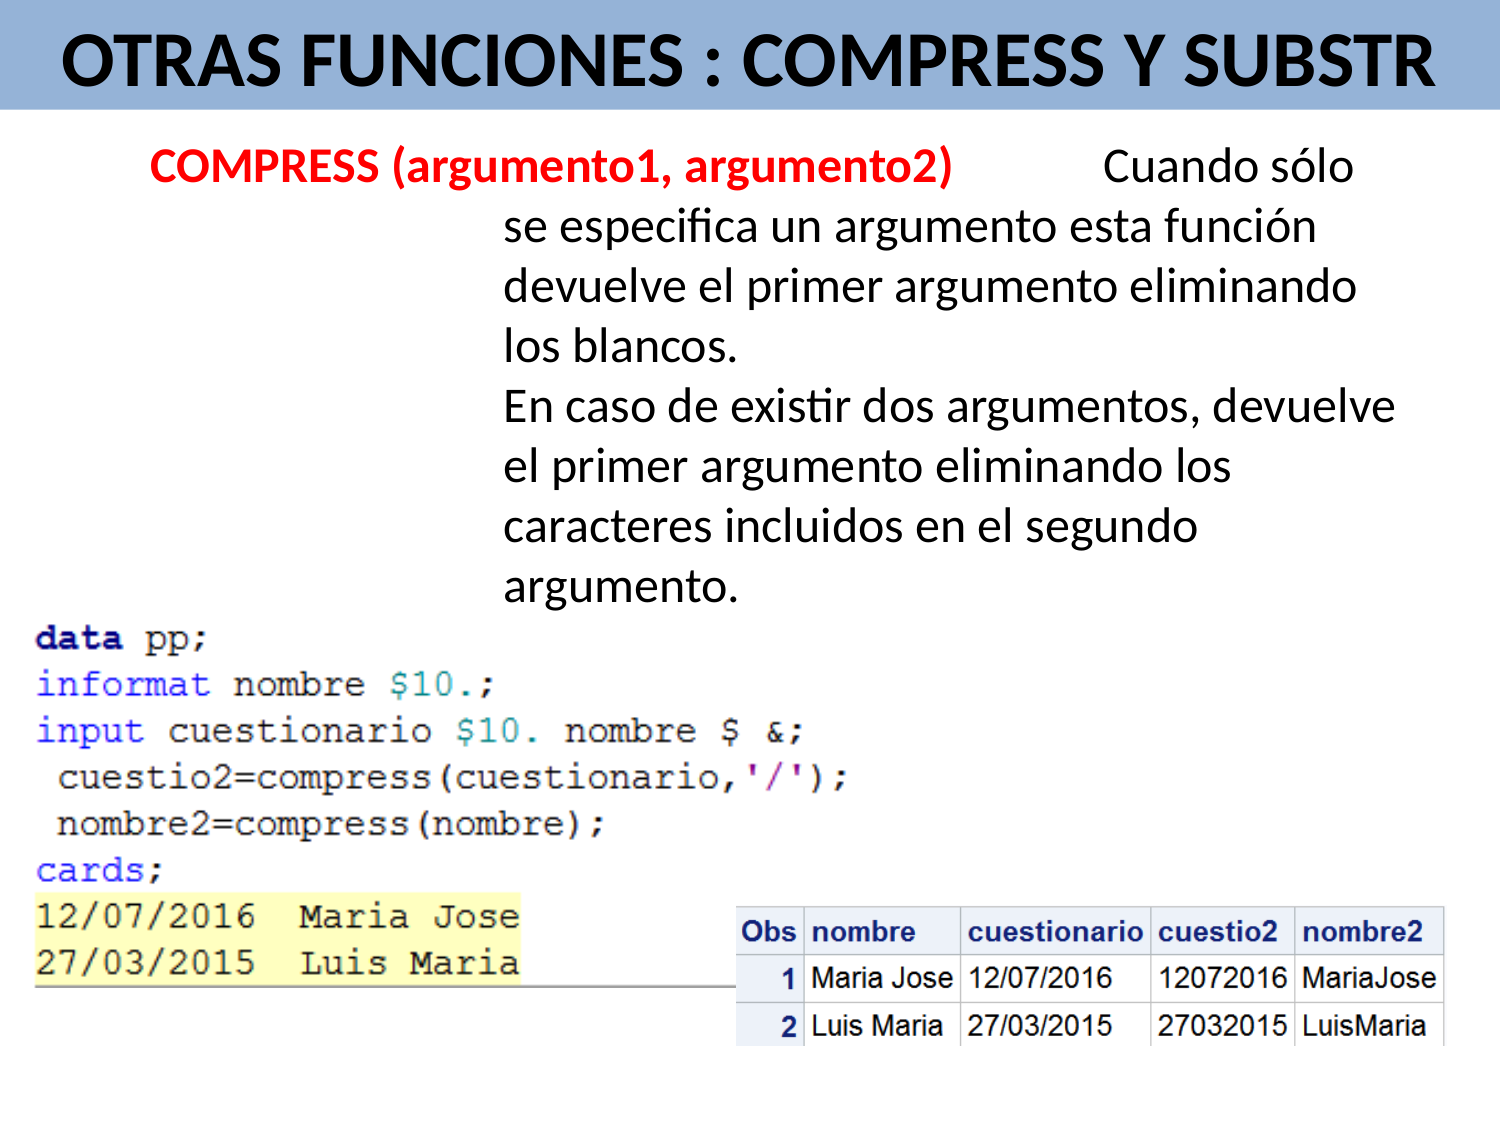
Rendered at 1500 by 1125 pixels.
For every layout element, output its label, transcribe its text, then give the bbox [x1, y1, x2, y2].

picture [29, 621, 1448, 1046]
text_box OTRAS FUNCIONES : COMPRESS Y SUBSTR [0, 1, 1500, 110]
text_box COMPRESS (argumento1, argumento2) Cuando sólo se especifica un argumento esta función devuelve el primer argumento eliminando los blancos. En caso de existir dos argumentos, devuelve el primer argumento eliminando los caracteres incluidos en el segundo argumento. [135, 125, 1424, 681]
